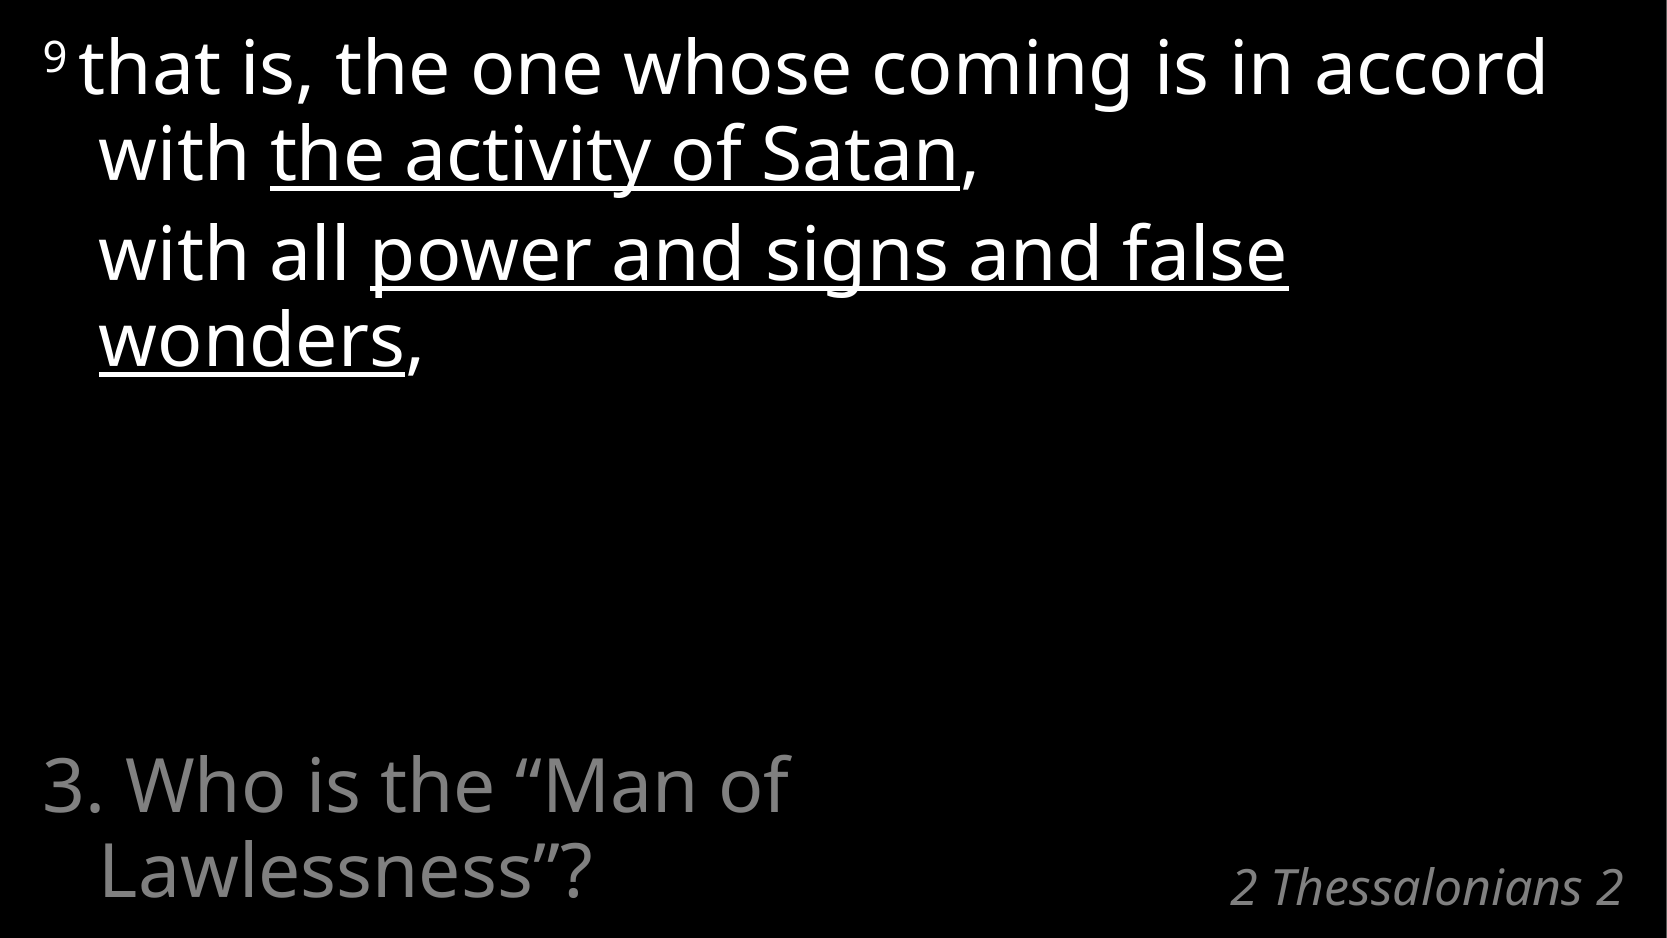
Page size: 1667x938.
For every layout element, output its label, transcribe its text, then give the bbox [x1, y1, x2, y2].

list 3. Who is the “Man of Lawlessness”? [27, 833, 1247, 923]
title 2 Thessalonians 2 [1247, 833, 1640, 923]
list 9 that is, the one whose coming is in accord with the activity of Satan, with all power and signs and false wonders, [27, 18, 1640, 813]
